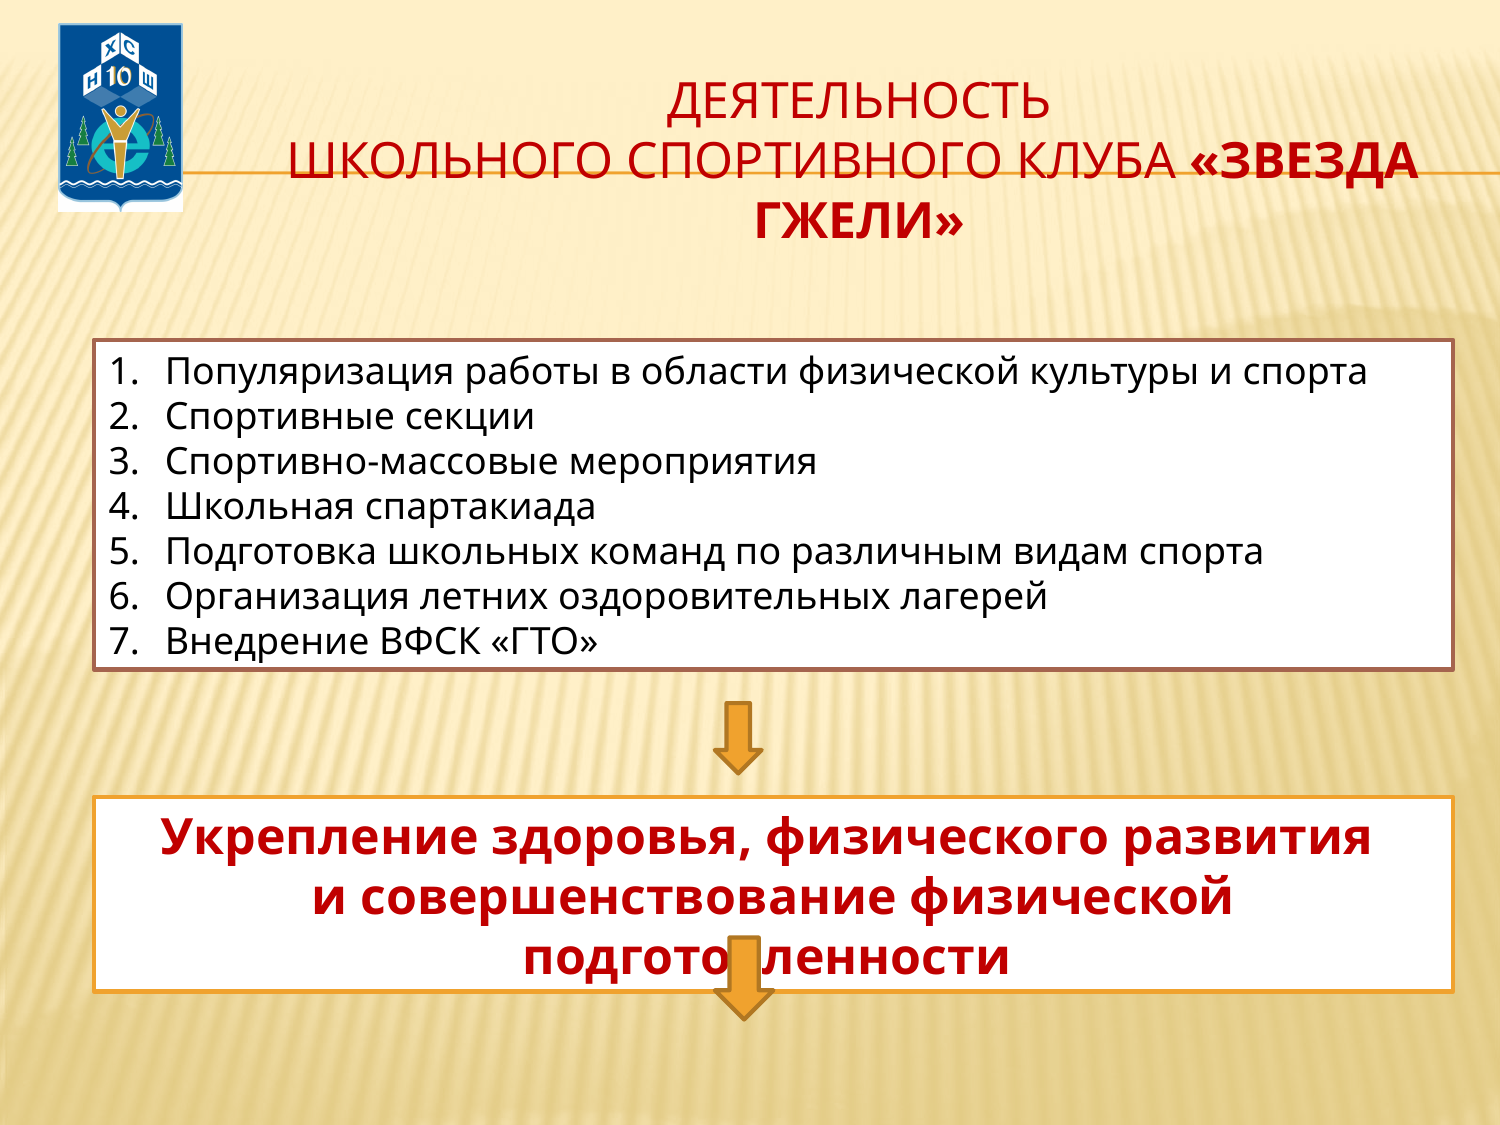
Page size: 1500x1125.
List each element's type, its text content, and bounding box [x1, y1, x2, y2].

picture [58, 23, 184, 212]
text_box [712, 935, 776, 1022]
title деятельность школьного спортивного клуба «Звезда Гжели» [253, 46, 1465, 270]
text_box [712, 701, 764, 776]
text_box Укрепление здоровья, физического развития и совершенствование физической подготовленности [92, 795, 1455, 994]
text_box Популяризация работы в области физической культуры и спорта Спортивные секции Спортивно-массовые мероприятия Школьная спартакиада Подготовка школьных команд по различным видам спорта Организация летних оздоровительных лагерей Внедрение ВФСК «ГТО» [92, 338, 1455, 672]
